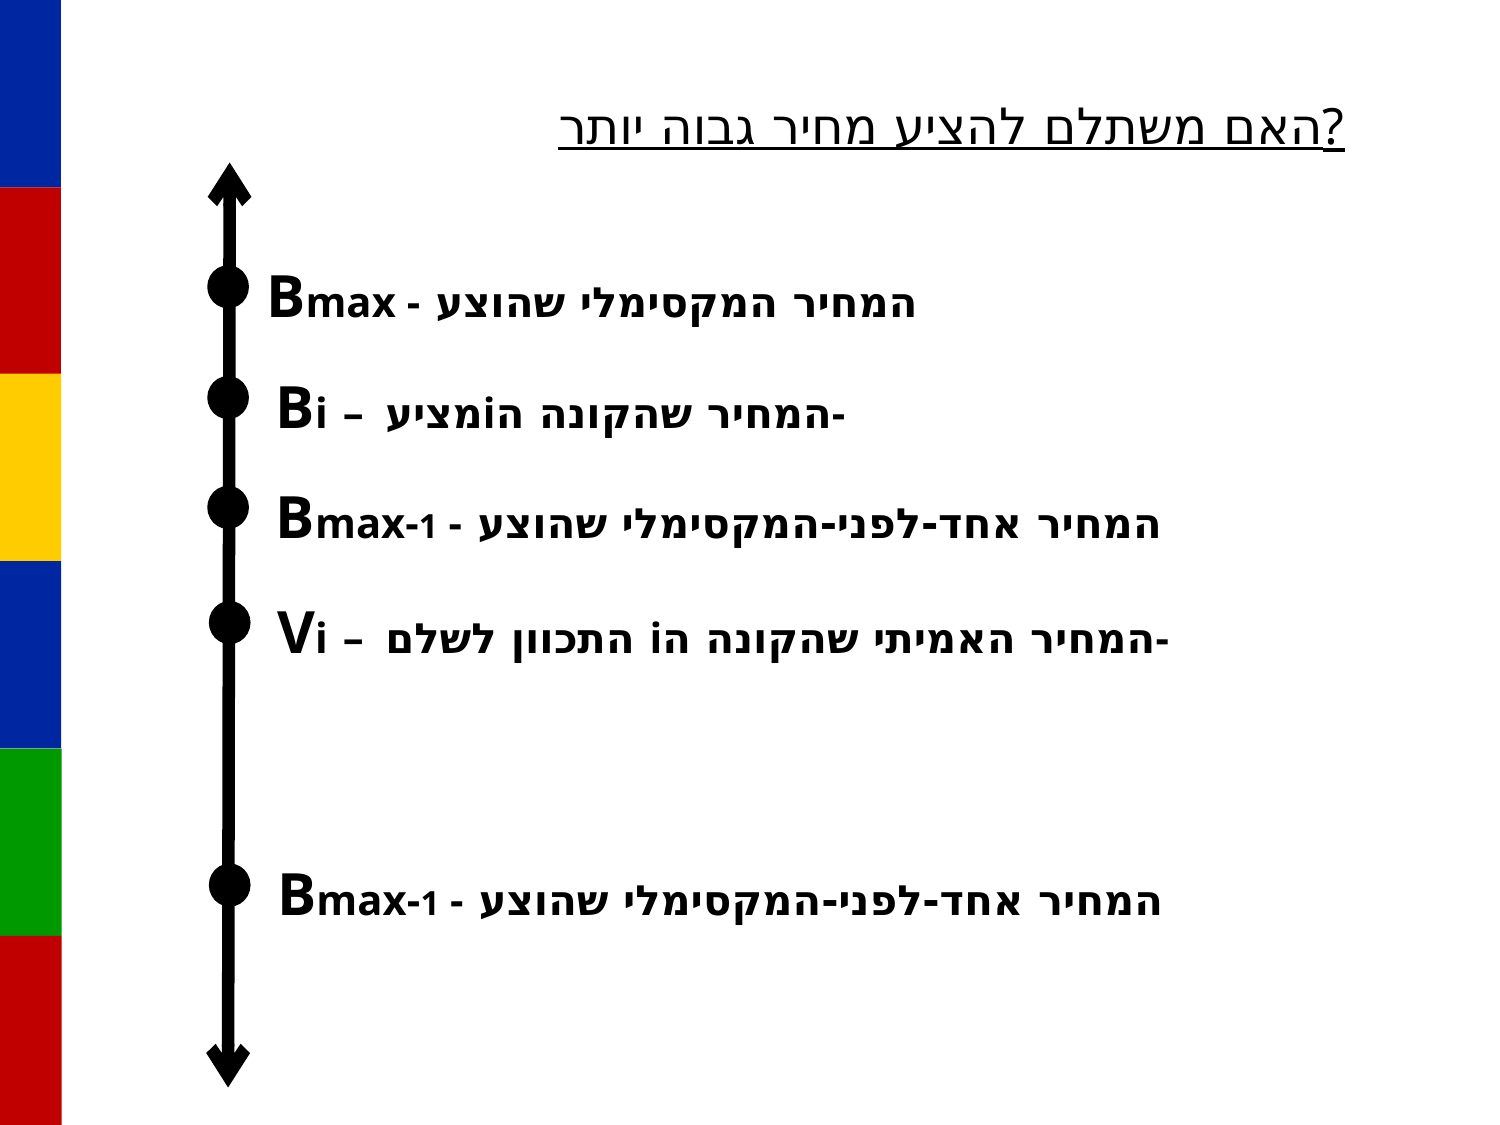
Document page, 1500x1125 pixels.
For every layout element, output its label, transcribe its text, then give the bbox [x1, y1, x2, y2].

text_box האם משתלם להציע מחיר גבוה יותר? [542, 86, 1360, 162]
text_box [0, 934, 64, 1125]
text_box [208, 865, 222, 905]
text_box [0, 0, 63, 185]
text_box [0, 185, 63, 371]
text_box [0, 371, 63, 559]
text_box [0, 559, 63, 746]
text_box Bi – מציעiהמחיר שהקונה ה- [260, 362, 1186, 448]
text_box Bmax - המחיר המקסימלי שהוצע [251, 251, 1177, 337]
text_box [234, 376, 249, 419]
text_box [234, 266, 249, 308]
text_box Vi – התכוון לשלם iהמחיר האמיתי שהקונה ה- [262, 587, 1188, 673]
text_box [234, 864, 251, 907]
text_box [0, 746, 64, 934]
text_box [234, 486, 249, 529]
text_box Bmax-1 - המחיר אחד-לפני-המקסימלי שהוצע [262, 849, 1188, 935]
text_box [207, 266, 222, 308]
text_box [207, 486, 222, 528]
text_box [234, 601, 251, 644]
text_box [207, 376, 222, 419]
text_box Bmax-1 - המחיר אחד-לפני-המקסימלי שהוצע [260, 472, 1186, 558]
text_box [208, 602, 222, 643]
